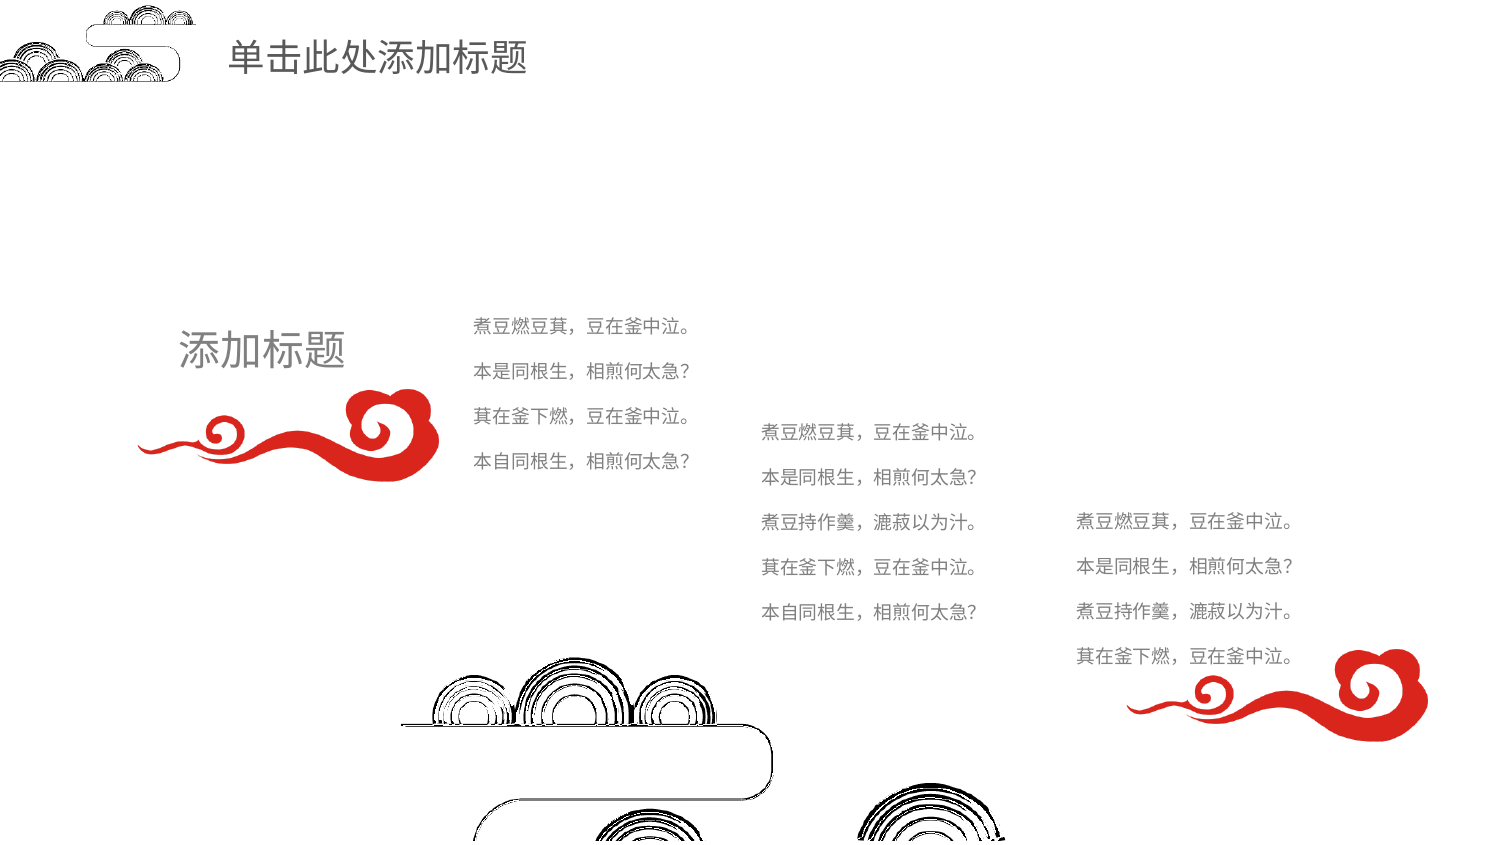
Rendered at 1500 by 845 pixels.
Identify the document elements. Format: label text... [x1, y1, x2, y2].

text_box 煮豆燃豆萁，豆在釜中泣。 本是同根生，相煎何太急？ 煮豆持作羹，漉菽以为汁。 萁在釜下燃，豆在釜中泣。 本自同根生，相煎何太急？ [750, 392, 1008, 629]
text_box 煮豆燃豆萁，豆在釜中泣。 本是同根生，相煎何太急？ 萁在釜下燃，豆在釜中泣。 本自同根生，相煎何太急？ [462, 286, 721, 478]
picture [137, 372, 452, 491]
text_box 煮豆燃豆萁，豆在釜中泣。 本是同根生，相煎何太急？ 煮豆持作羹，漉菽以为汁。 萁在釜下燃，豆在釜中泣。 [1065, 481, 1323, 632]
text_box 添加标题 [101, 211, 423, 485]
picture [400, 630, 1441, 841]
